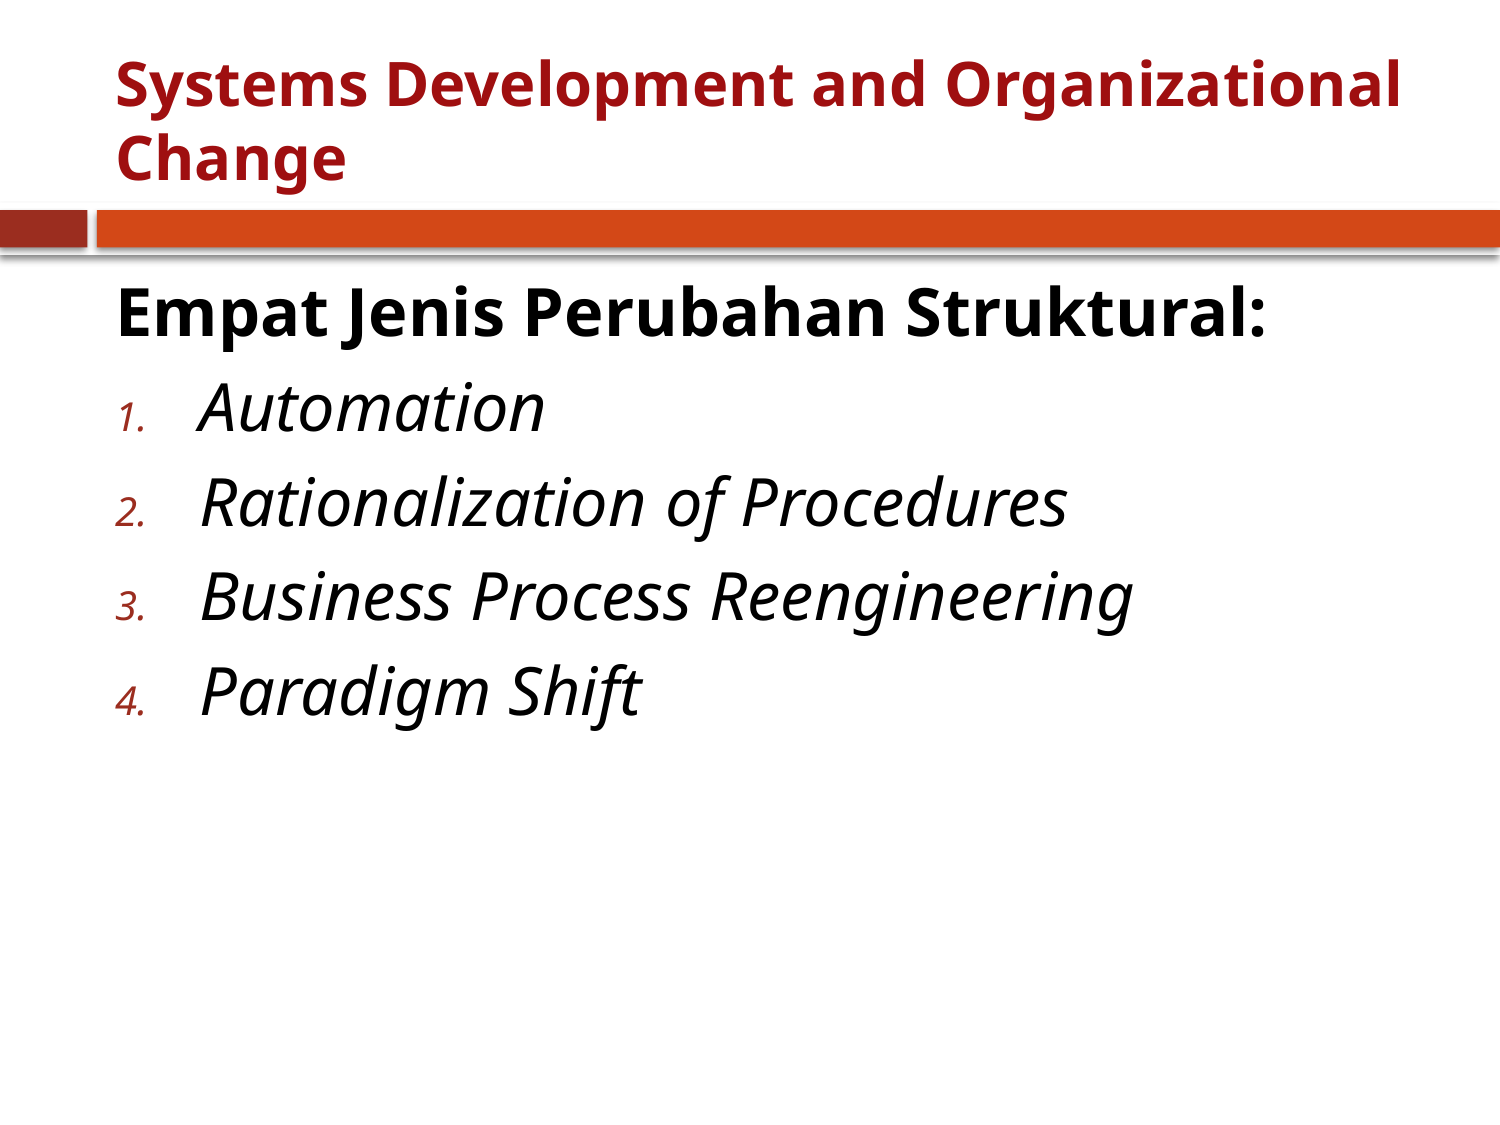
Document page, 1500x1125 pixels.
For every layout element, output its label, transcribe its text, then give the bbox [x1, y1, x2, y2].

list Empat Jenis Perubahan Struktural: Automation Rationalization of Procedures Business Process Reengineering Paradigm Shift [100, 262, 1438, 1000]
title Systems Development and Organizational Change [100, 37, 1438, 200]
